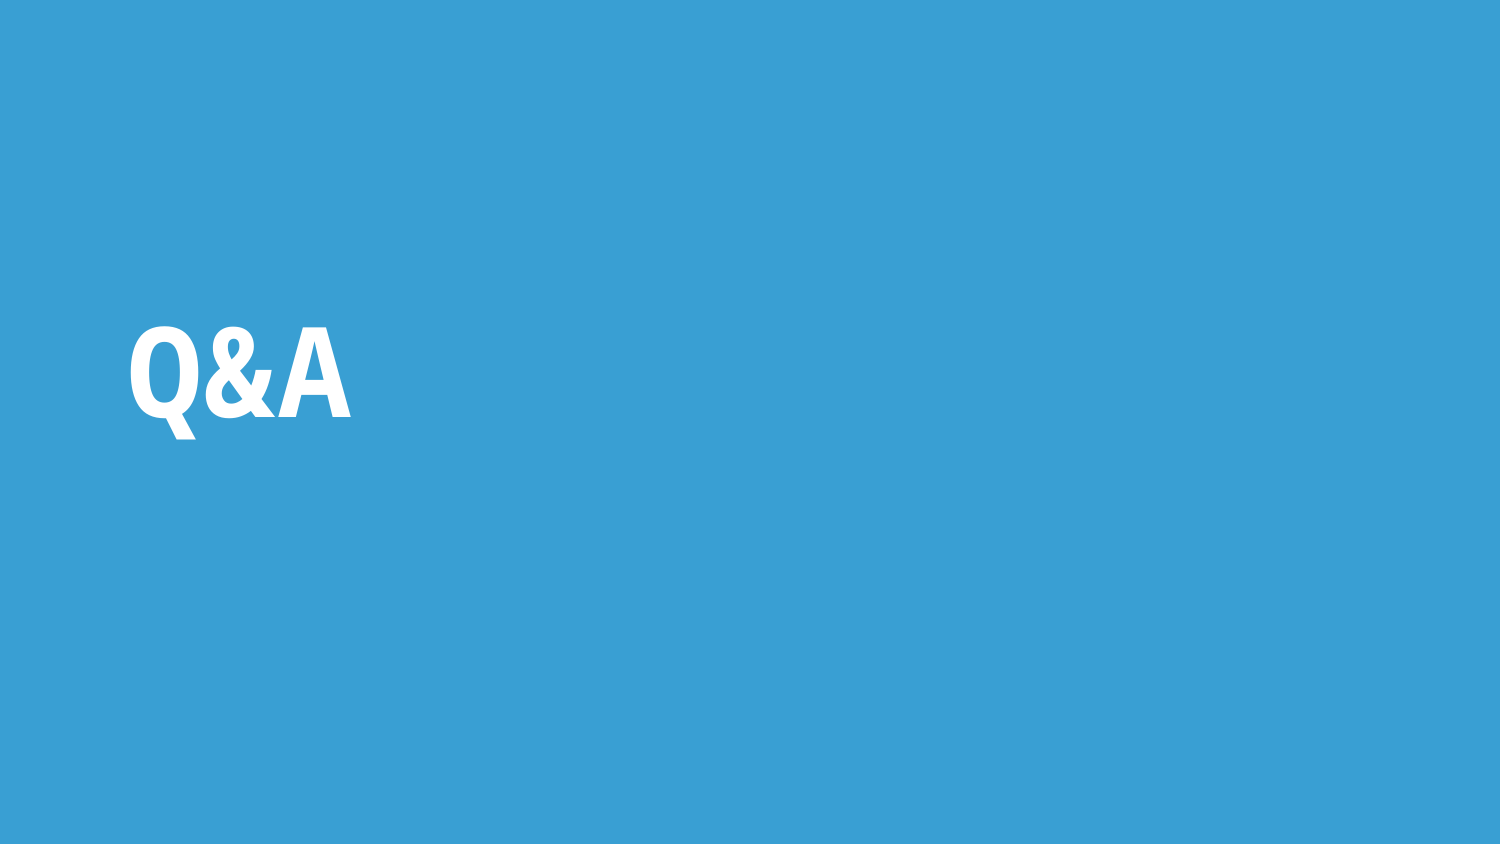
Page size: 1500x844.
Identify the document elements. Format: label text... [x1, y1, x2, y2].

title Q&A [112, 277, 1388, 502]
